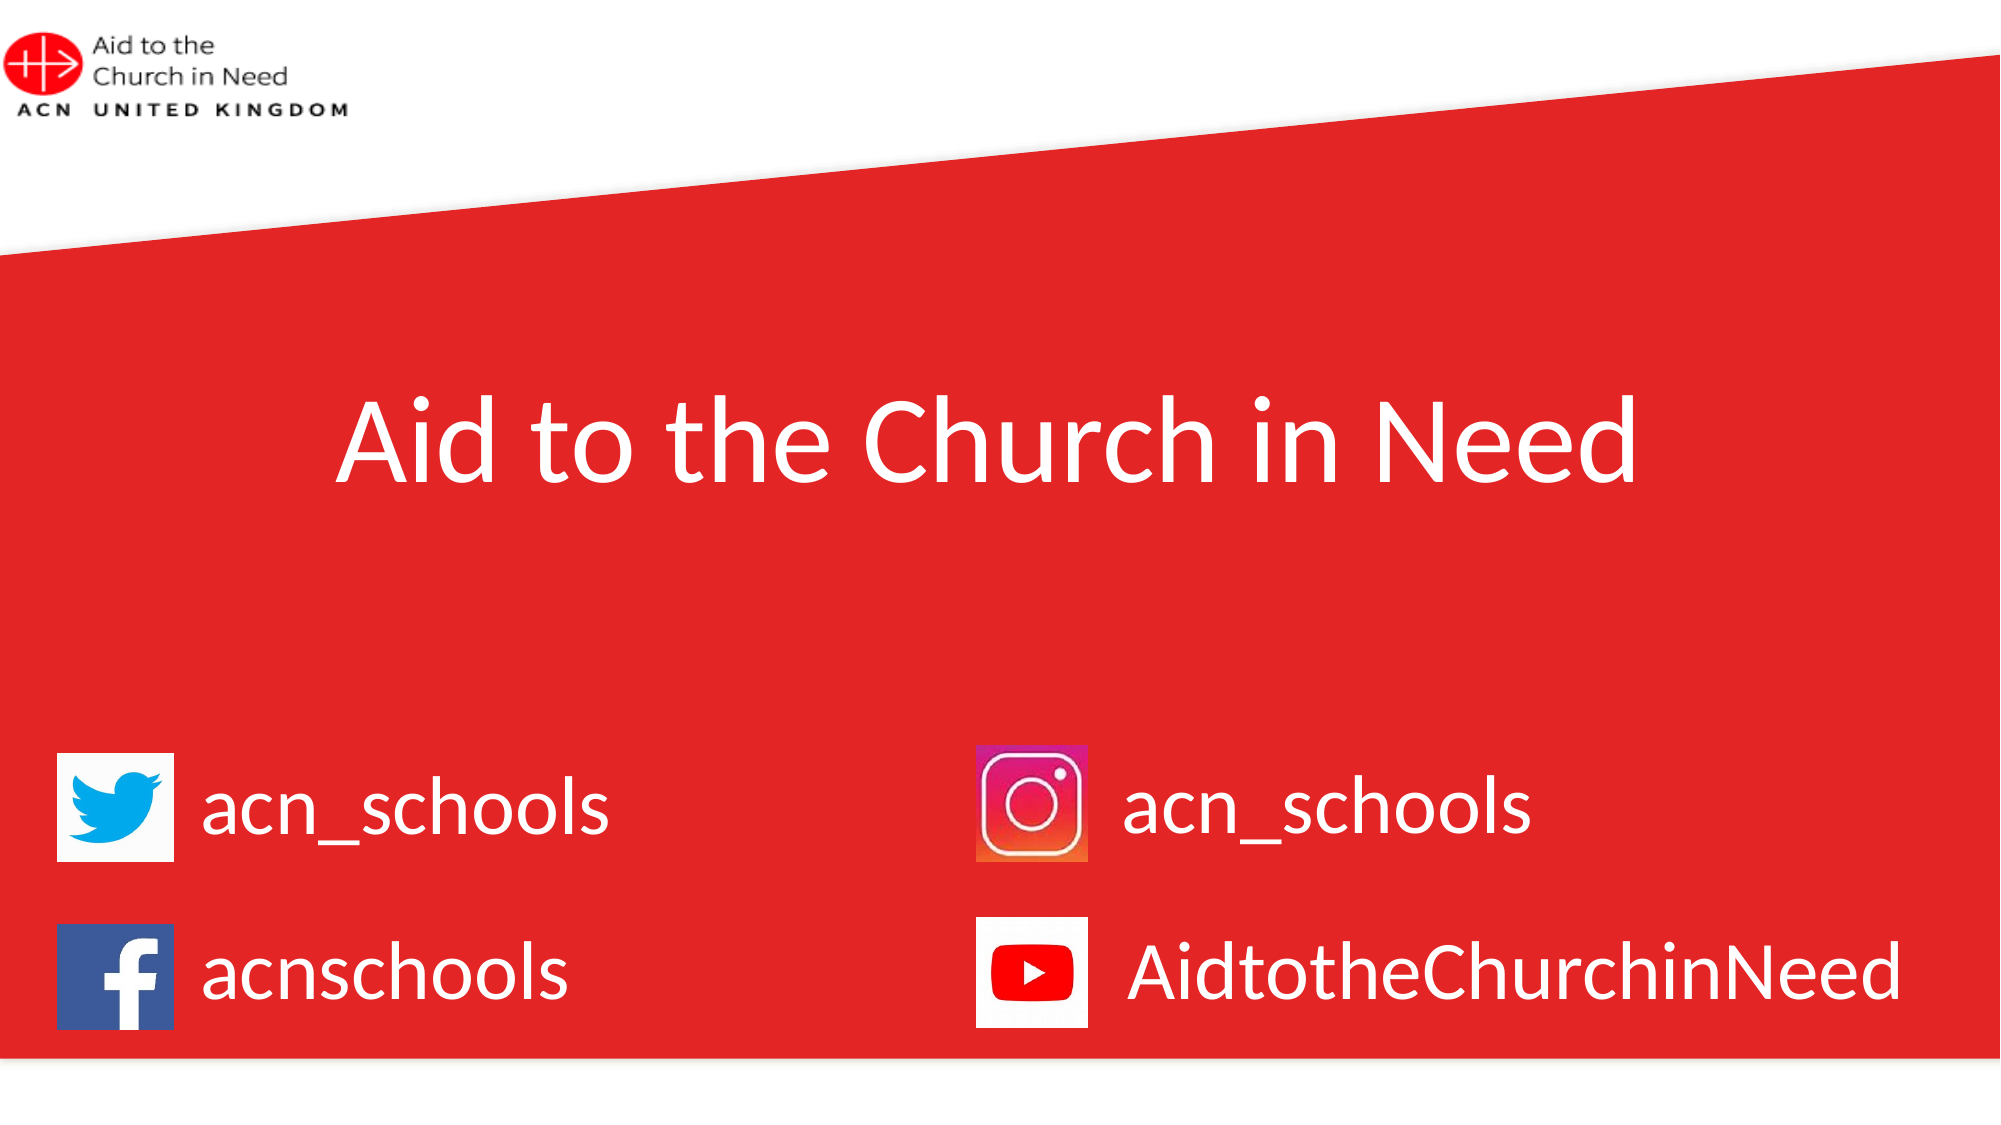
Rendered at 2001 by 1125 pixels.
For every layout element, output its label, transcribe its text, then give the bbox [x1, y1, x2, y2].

text_box AidtotheChurchinNeed [1112, 909, 1933, 1024]
picture [0, 1, 449, 147]
text_box acn_schools [185, 743, 908, 859]
picture [976, 745, 1088, 862]
picture [57, 924, 174, 1030]
text_box Aid to the Church in Need [320, 249, 1677, 615]
picture [57, 752, 174, 862]
text_box acn_schools [1106, 743, 1956, 858]
text_box [0, 54, 2000, 1059]
picture [976, 917, 1088, 1029]
text_box acnschools [185, 908, 884, 1024]
